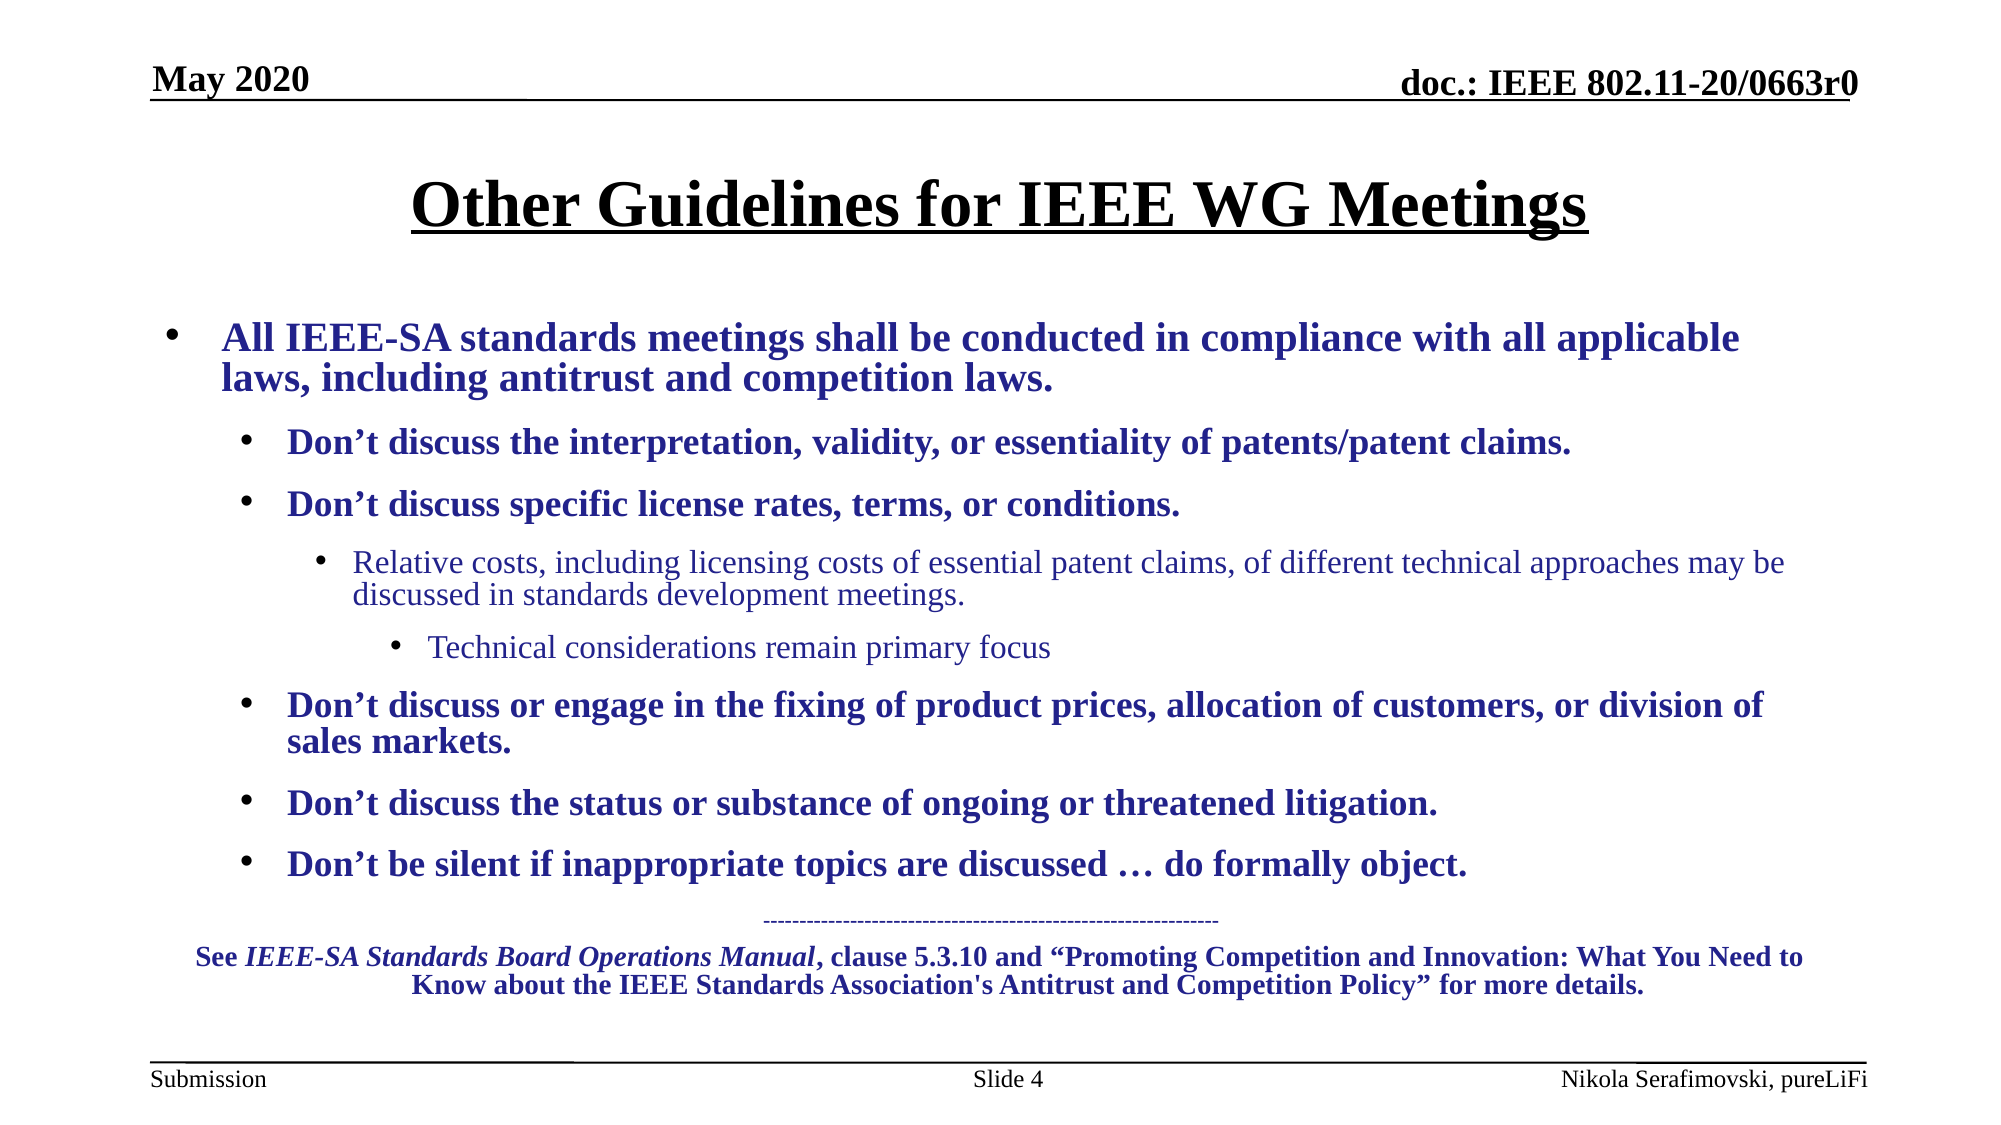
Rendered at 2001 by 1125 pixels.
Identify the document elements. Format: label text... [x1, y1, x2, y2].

list All IEEE-SA standards meetings shall be conducted in compliance with all applicable laws, including antitrust and competition laws. Don’t discuss the interpretation, validity, or essentiality of patents/patent claims. Don’t discuss specific license rates, terms, or conditions. Relative costs, including licensing costs of essential patent claims, of different technical approaches may be discussed in standards development meetings. Technical considerations remain primary focus Don’t discuss or engage in the fixing of product prices, allocation of customers, or division of sales markets. Don’t discuss the status or substance of ongoing or threatened litigation. Don’t be silent if inappropriate topics are discussed … do formally object. --------------------------------------------------------------- See IEEE-SA Standards Board Operations Manual, clause 5.3.10 and “Promoting Competition and Innovation: What You Need to Know about the IEEE Standards Association's Antitrust and Competition Policy” for more details. [149, 278, 1850, 954]
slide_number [152, 54, 563, 100]
slide_number Slide 4 [950, 1061, 1067, 1123]
footer Nikola Serafimovski, pureLiFi [1171, 1061, 1869, 1093]
title Other Guidelines for IEEE WG Meetings [149, 112, 1850, 278]
